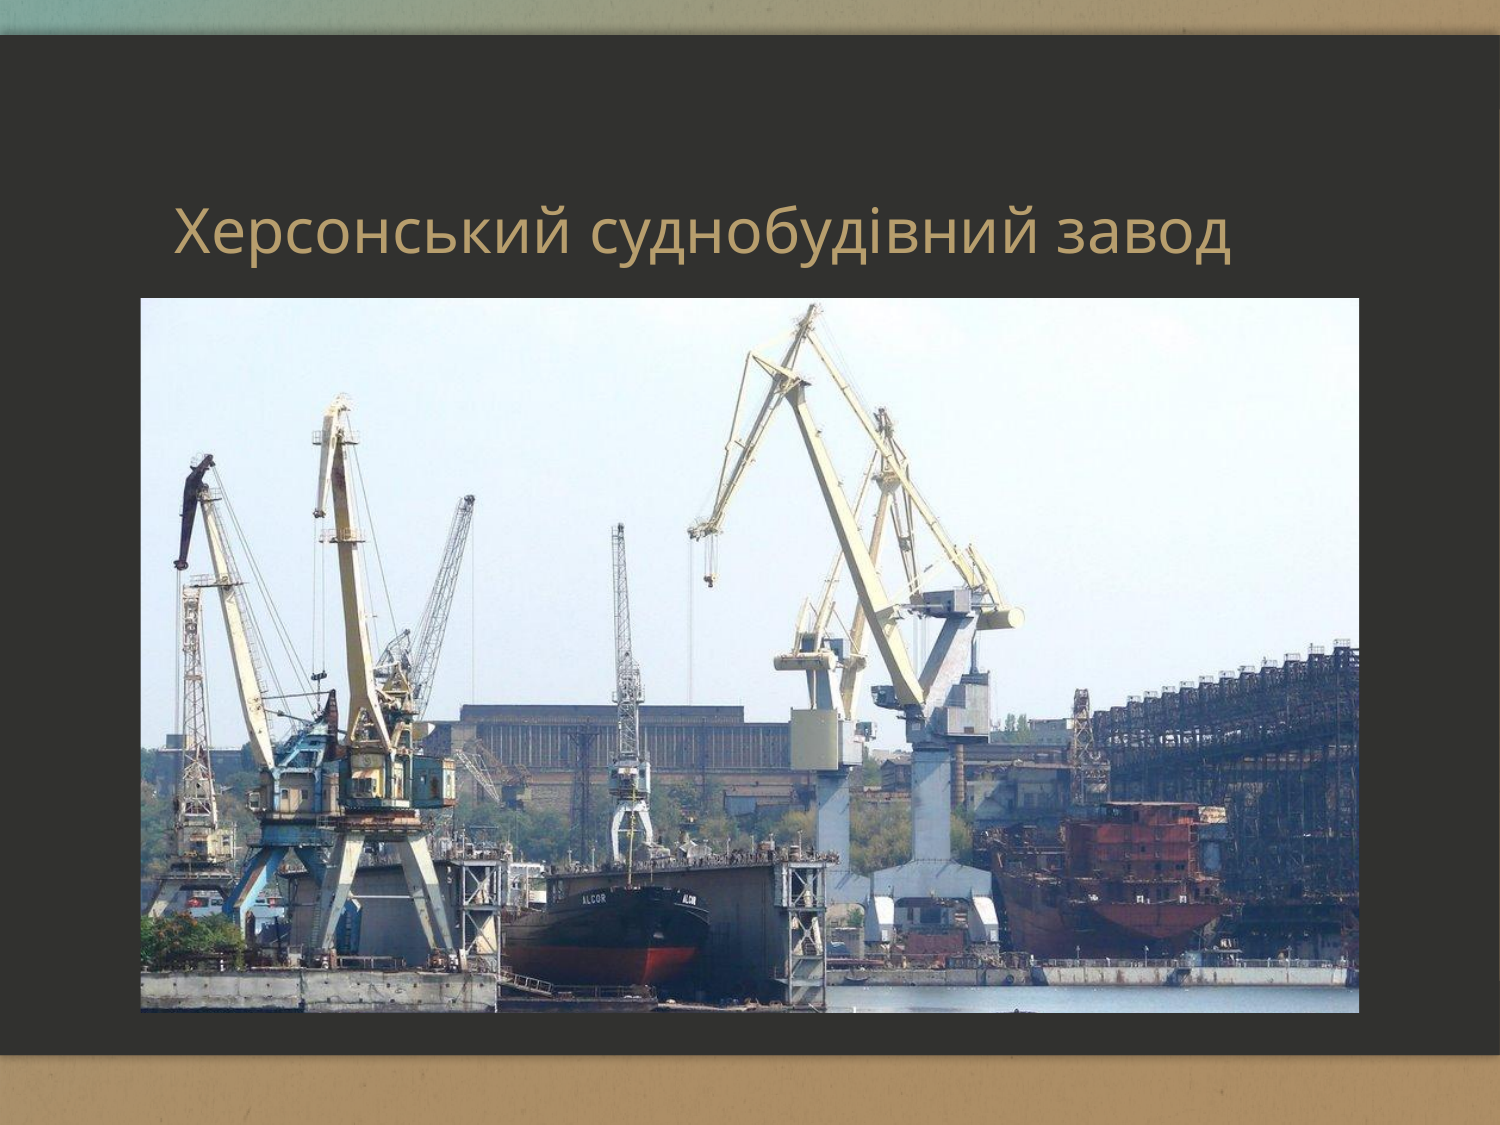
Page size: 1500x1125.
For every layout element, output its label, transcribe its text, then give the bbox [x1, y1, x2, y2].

picture [140, 298, 1360, 1013]
title Херсонський суднобудівний завод [159, 68, 1341, 275]
picture [0, 0, 1500, 35]
picture [0, 1056, 1500, 1125]
